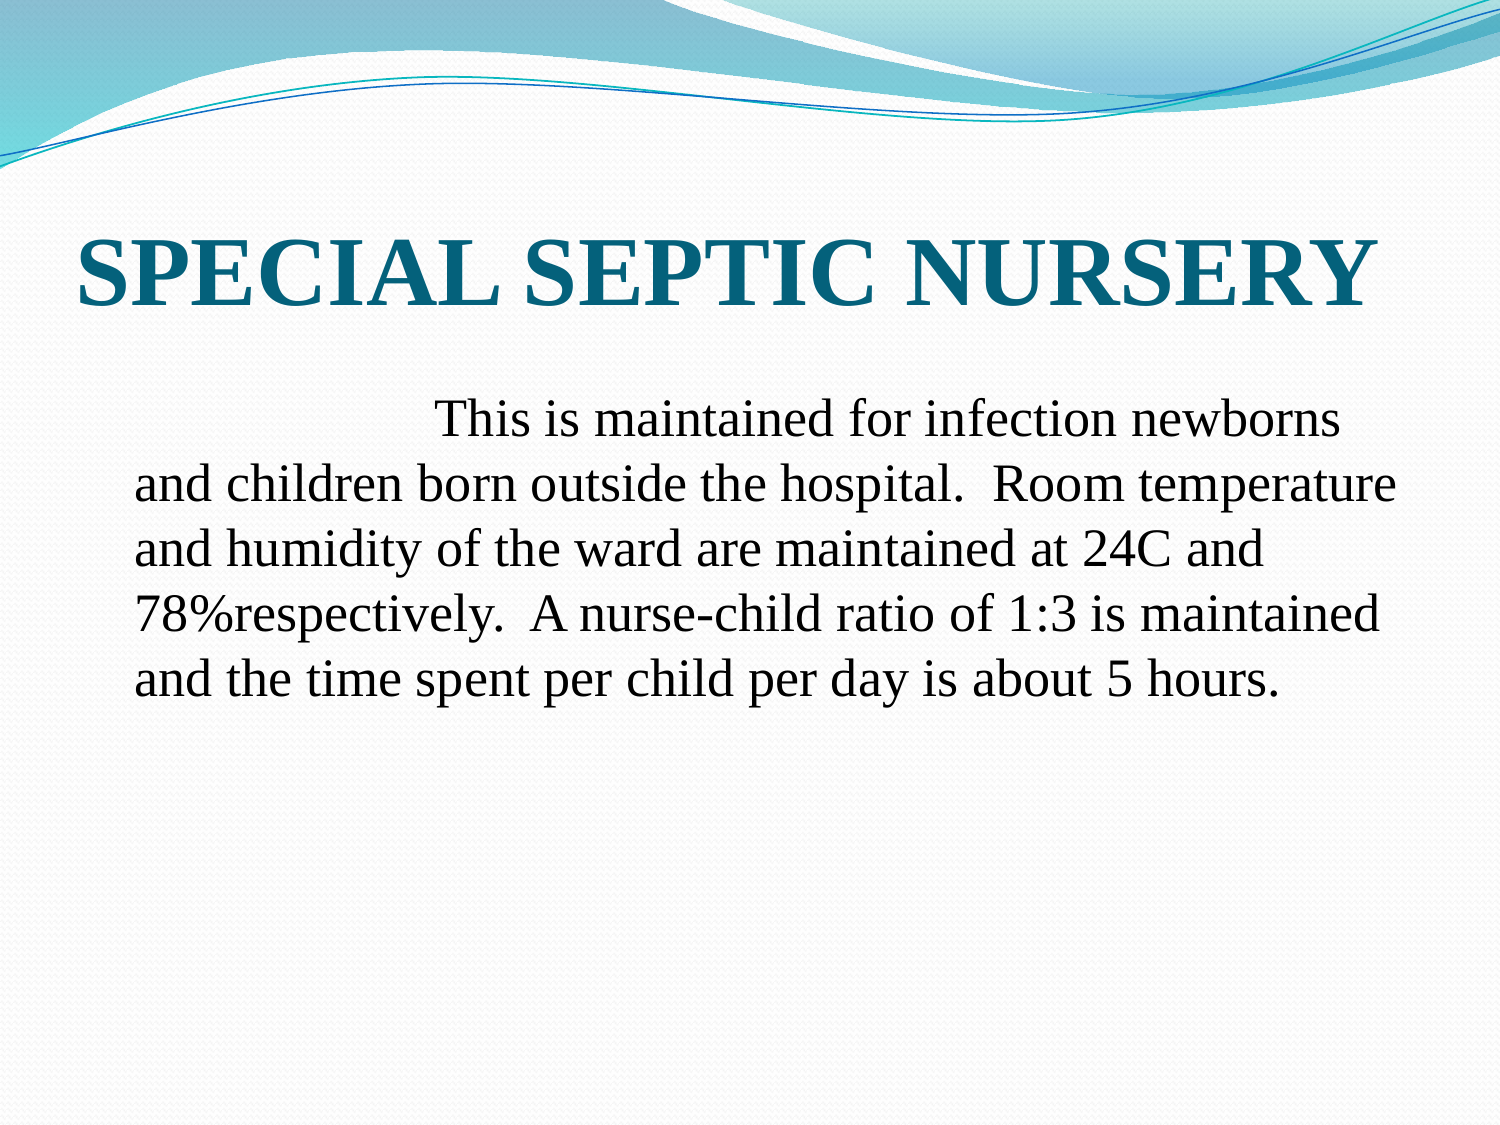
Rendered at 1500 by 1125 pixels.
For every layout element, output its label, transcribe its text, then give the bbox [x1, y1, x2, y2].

list This is maintained for infection newborns and children born outside the hospital. Room temperature and humidity of the ward are maintained at 24C and 78%respectively. A nurse-child ratio of 1:3 is maintained and the time spent per child per day is about 5 hours. [75, 375, 1425, 1005]
title SPECIAL SEPTIC NURSERY [75, 87, 1425, 325]
